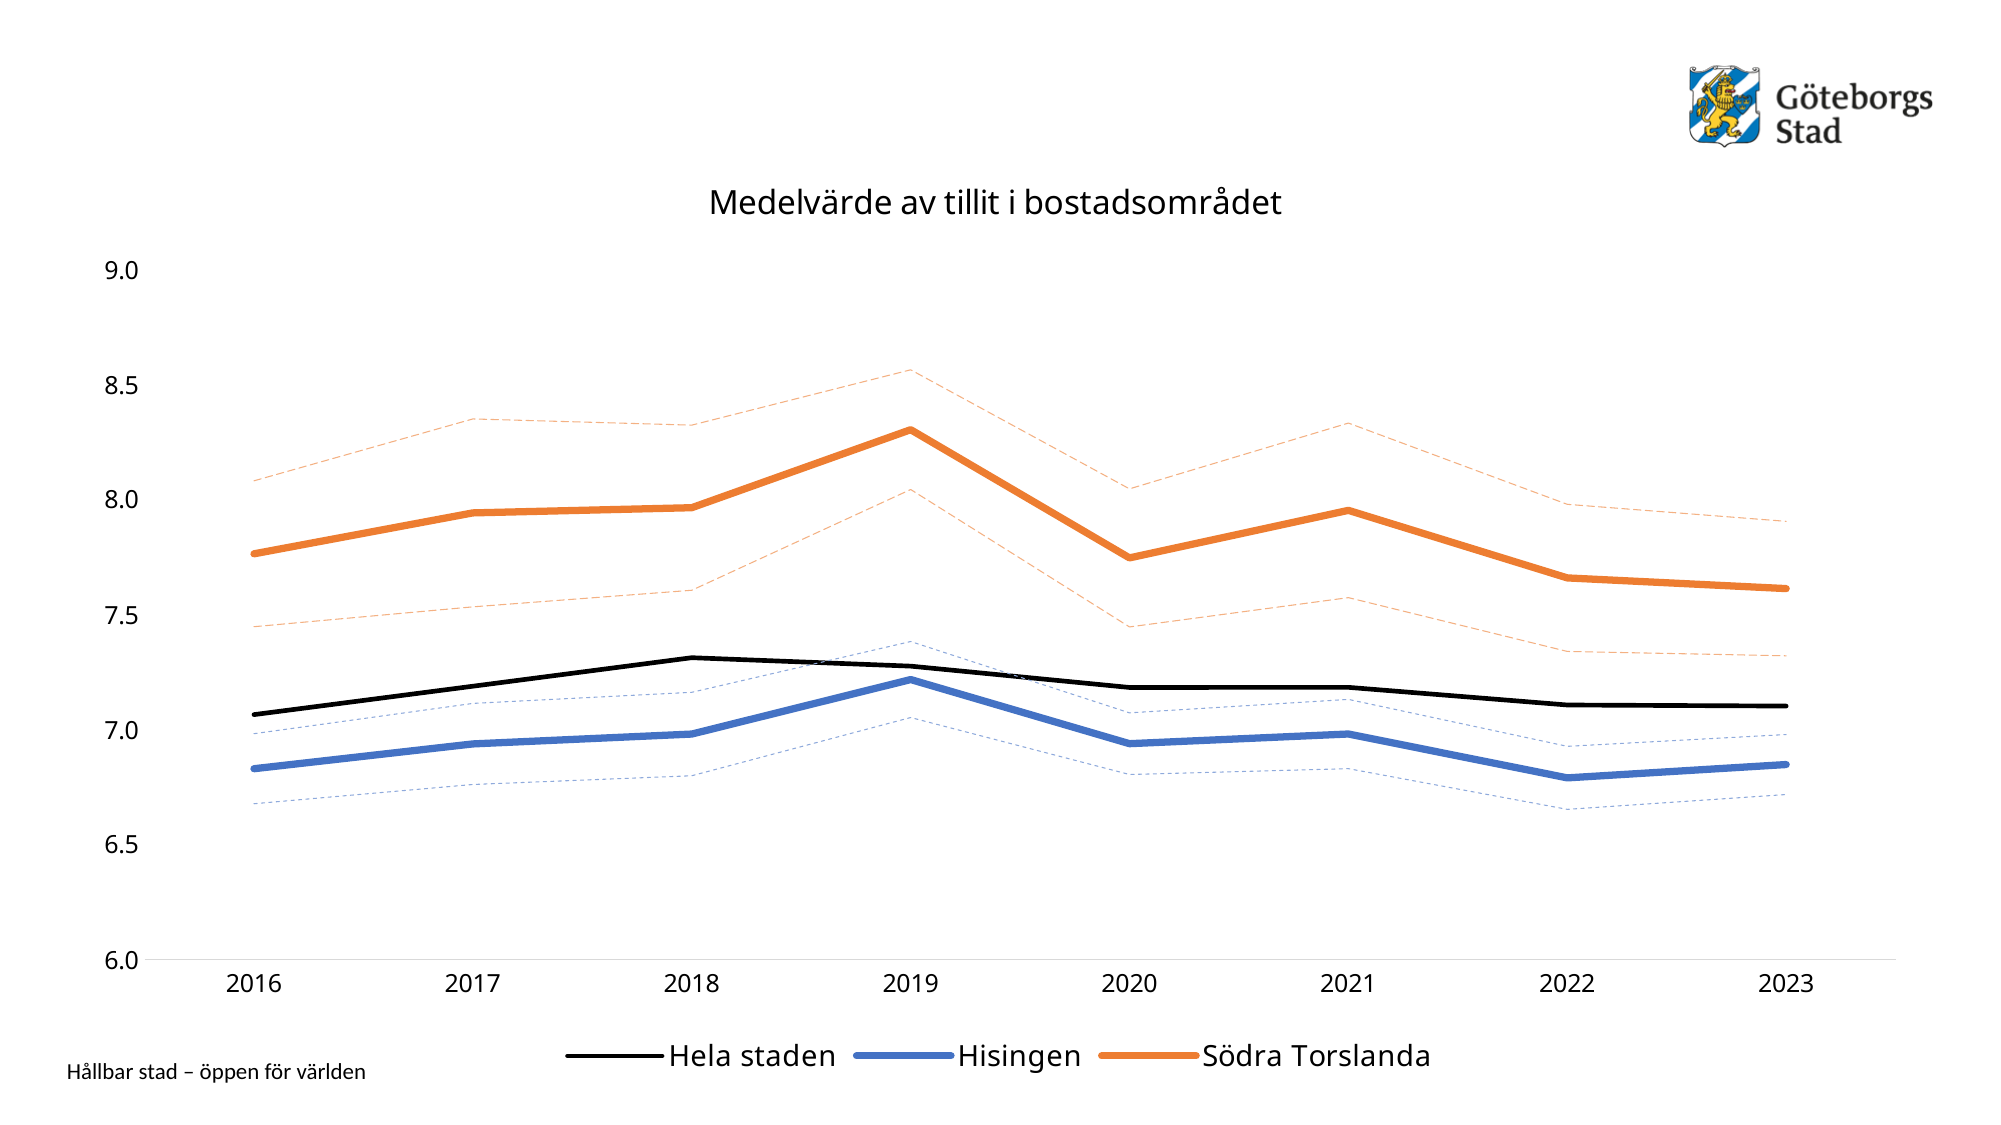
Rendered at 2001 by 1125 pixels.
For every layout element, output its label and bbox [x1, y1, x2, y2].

chart [66, 143, 1933, 1083]
picture [1689, 65, 1933, 143]
